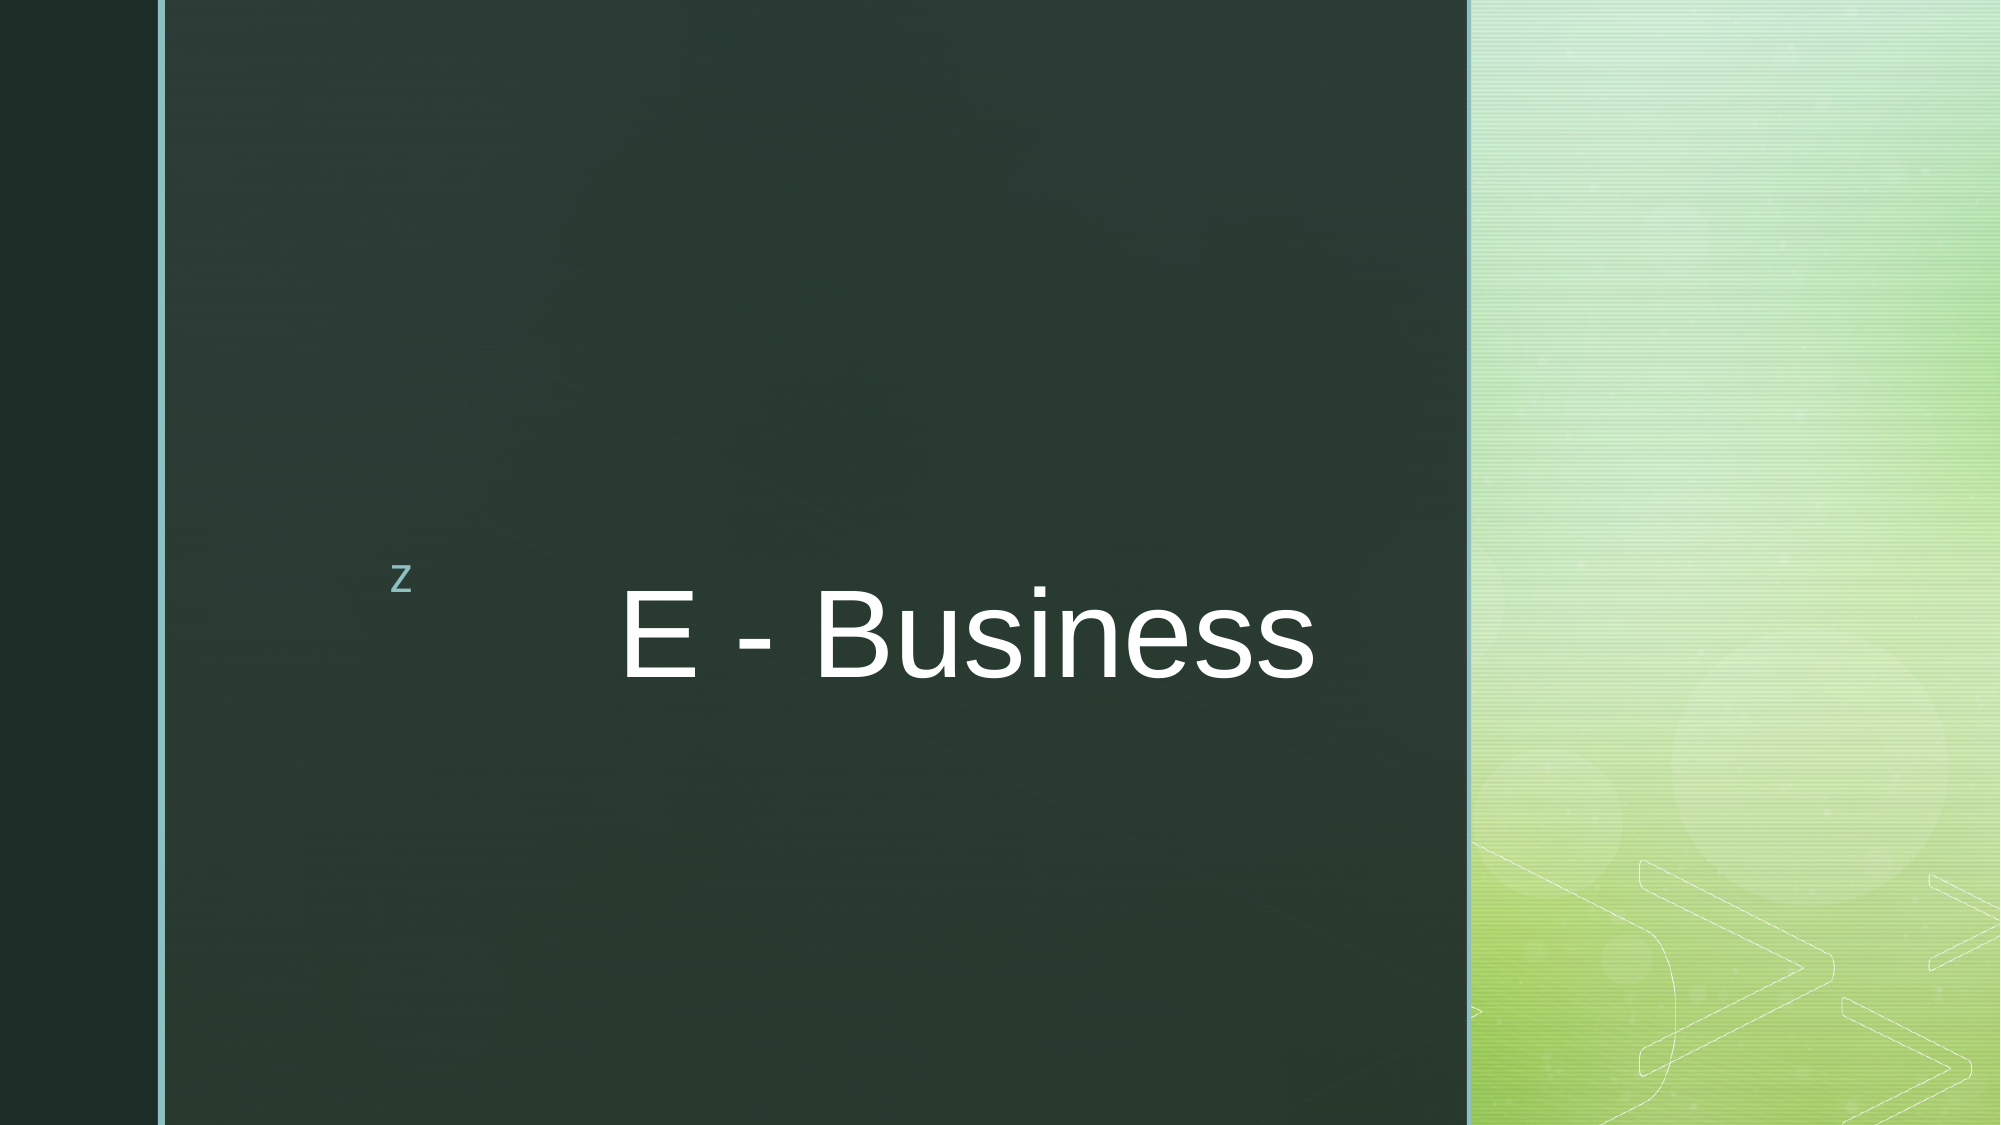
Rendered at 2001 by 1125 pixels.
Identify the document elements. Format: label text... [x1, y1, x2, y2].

picture [1472, 0, 2001, 1125]
title E - Business [428, 562, 1334, 935]
